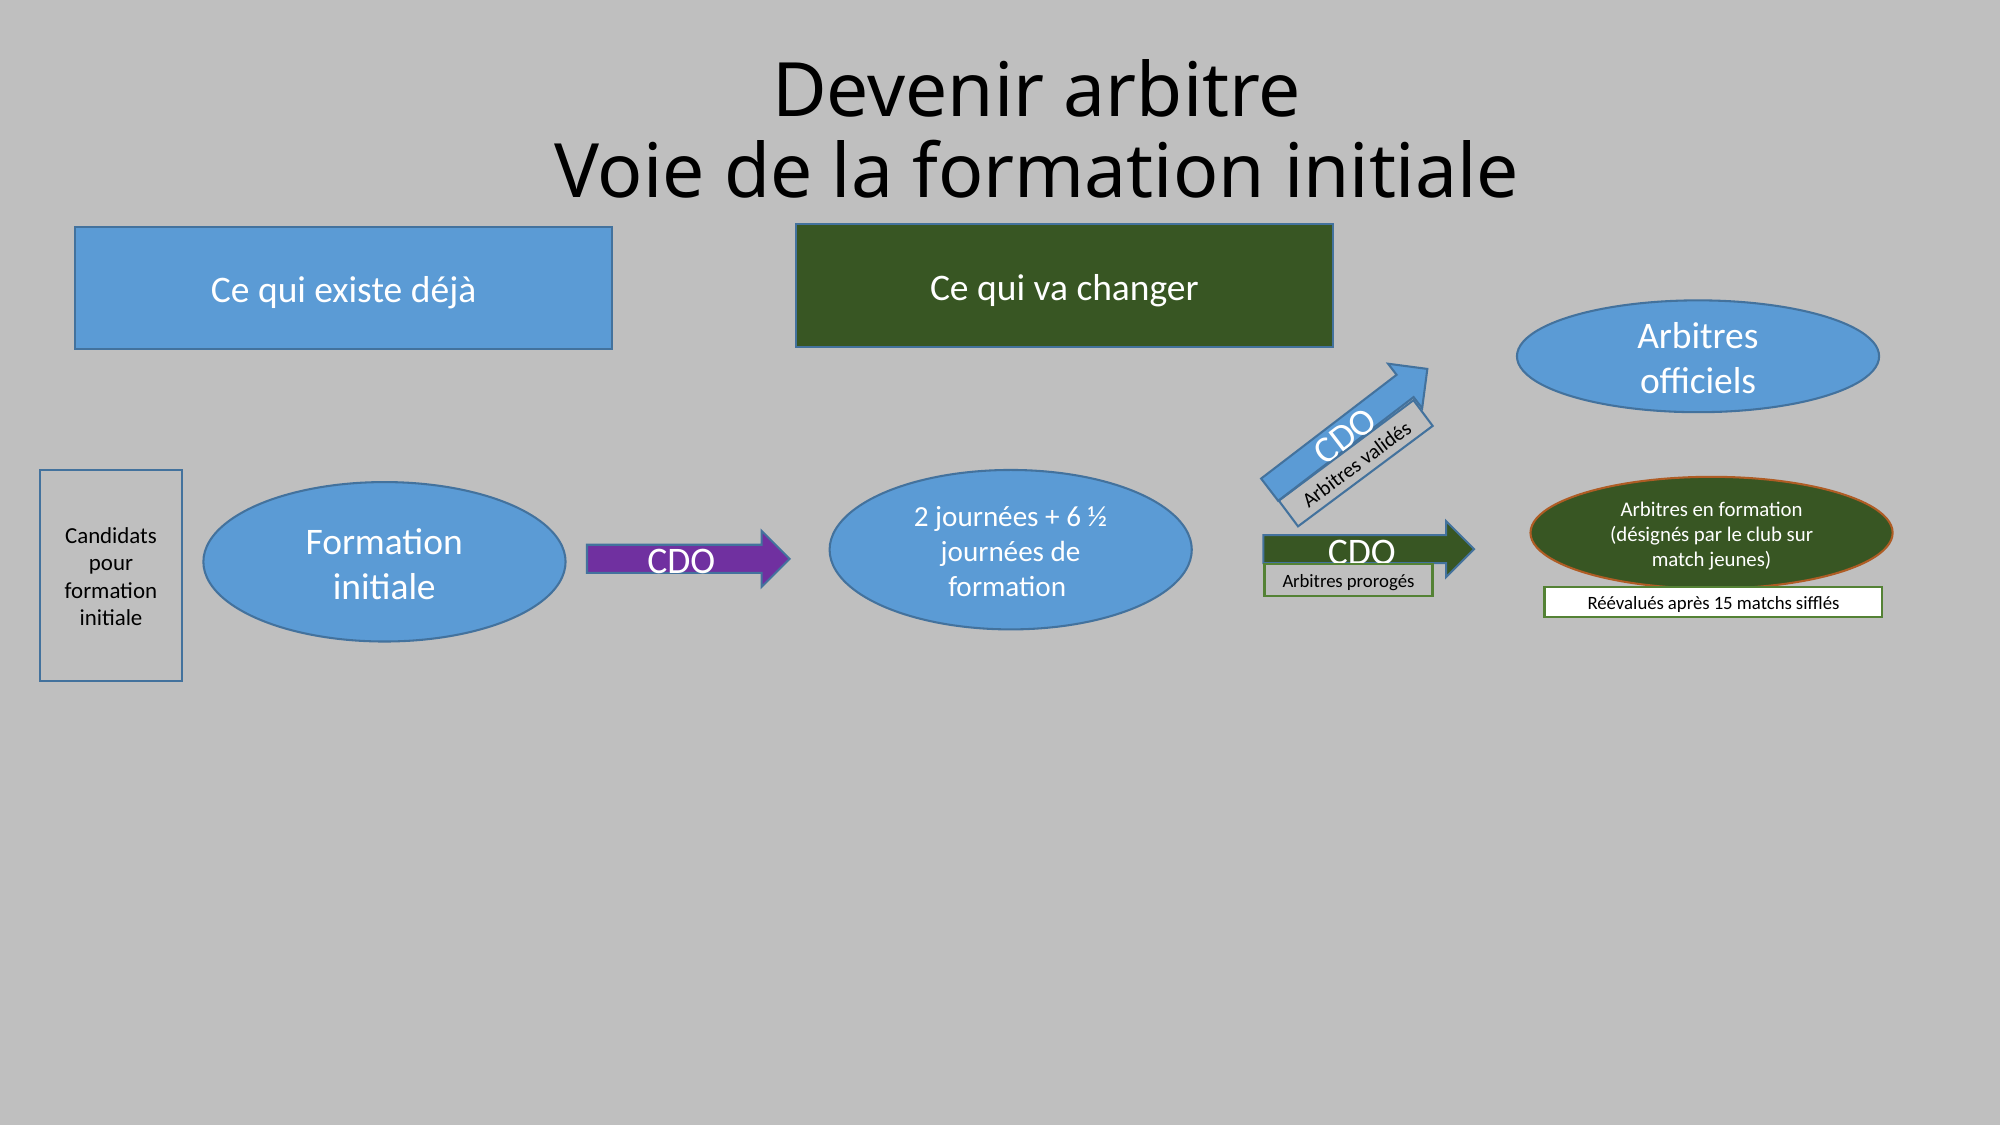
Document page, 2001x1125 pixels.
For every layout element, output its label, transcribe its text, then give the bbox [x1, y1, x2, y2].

text_box Arbitres prorogés [1263, 563, 1434, 597]
text_box Arbitres officiels [1515, 299, 1881, 414]
text_box Ce qui va changer [795, 223, 1334, 348]
text_box 2 journées + 6 ½ journées de formation [828, 468, 1193, 631]
text_box CDO [585, 528, 792, 590]
text_box Arbitres validés [1277, 398, 1435, 528]
text_box CDO [1262, 518, 1476, 580]
text_box Arbitres en formation (désignés par le club sur match jeunes) [1529, 475, 1894, 586]
text_box Devenir arbitre Voie de la formation initiale [384, 98, 1690, 168]
text_box Ce qui existe déjà [74, 226, 613, 350]
text_box Candidats pour formation initiale [39, 469, 183, 682]
text_box Réévalués après 15 matchs sifflés [1543, 586, 1883, 618]
text_box CDO [1259, 362, 1429, 501]
text_box Formation initiale [202, 481, 567, 643]
